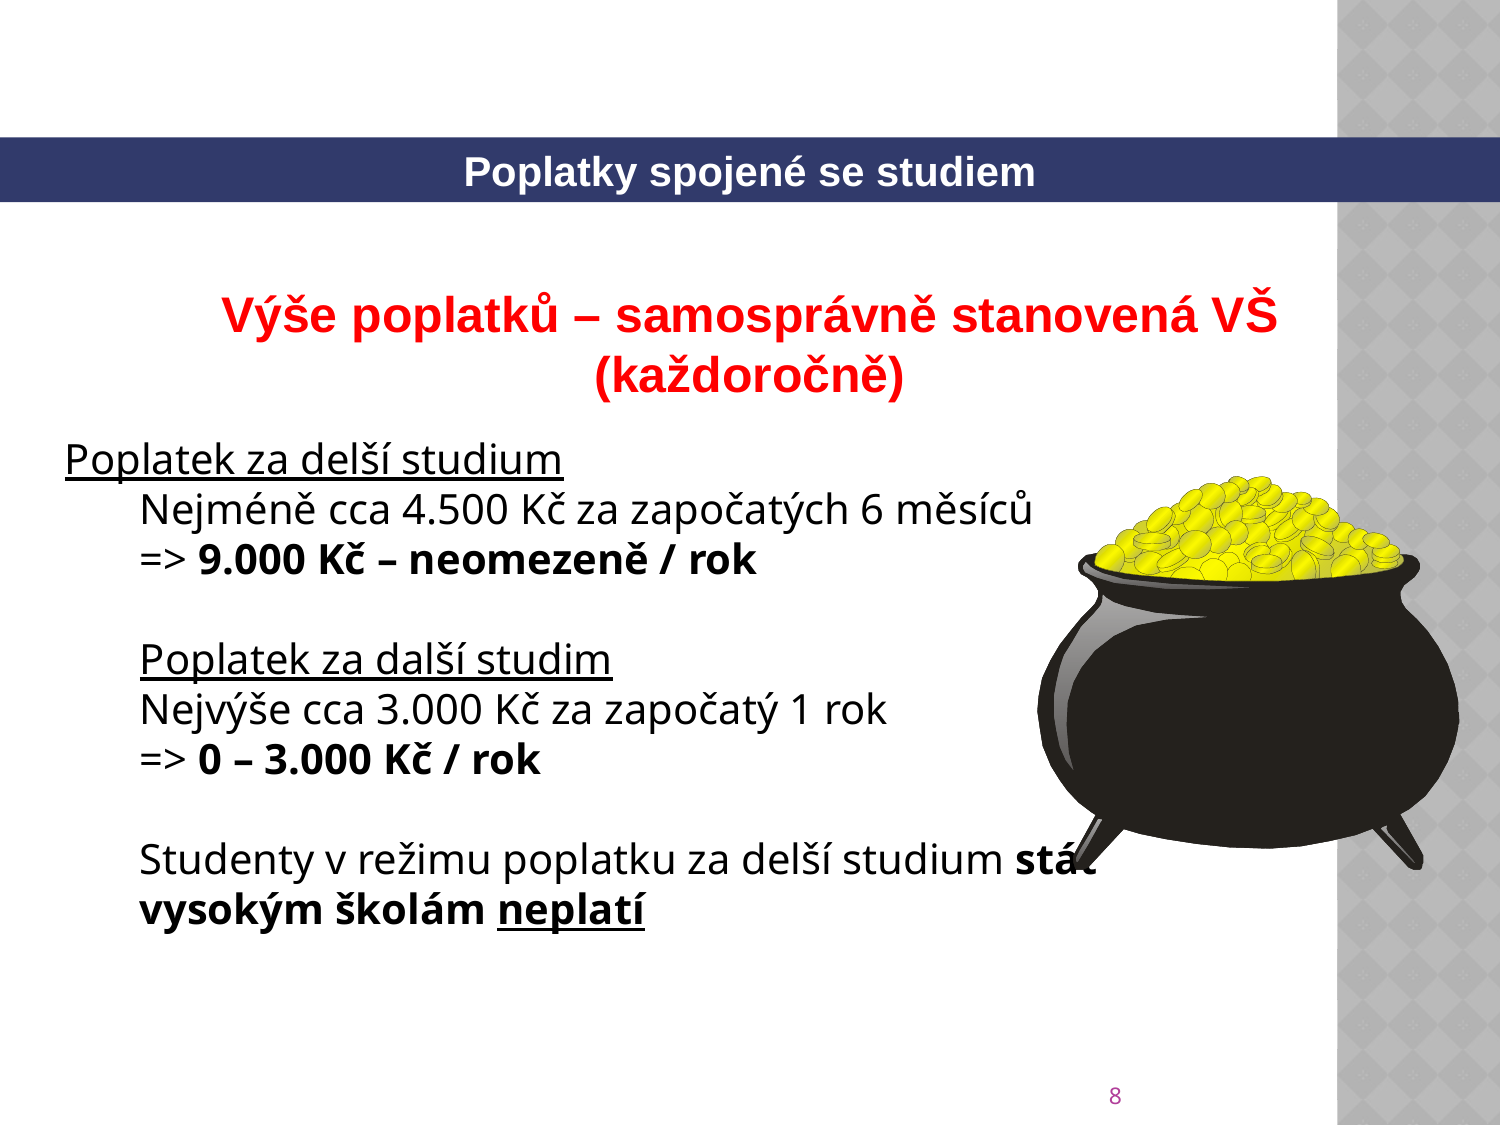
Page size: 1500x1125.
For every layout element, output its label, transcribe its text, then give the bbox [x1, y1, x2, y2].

picture [1036, 474, 1460, 871]
text_box Poplatky spojené se studiem [0, 137, 1500, 203]
text_box Výše poplatků – samosprávně stanovená VŠ (každoročně) [149, 274, 1350, 410]
slide_number 8 [1025, 1075, 1122, 1113]
text_box Poplatek za delší studium Nejméně cca 4.500 Kč za započatých 6 měsíců => 9.000 Kč – neomezeně / rok Poplatek za další studim Nejvýše cca 3.000 Kč za započatý 1 rok => 0 – 3.000 Kč / rok Studenty v režimu poplatku za delší studium stát vysokým školám neplatí [50, 375, 1138, 940]
